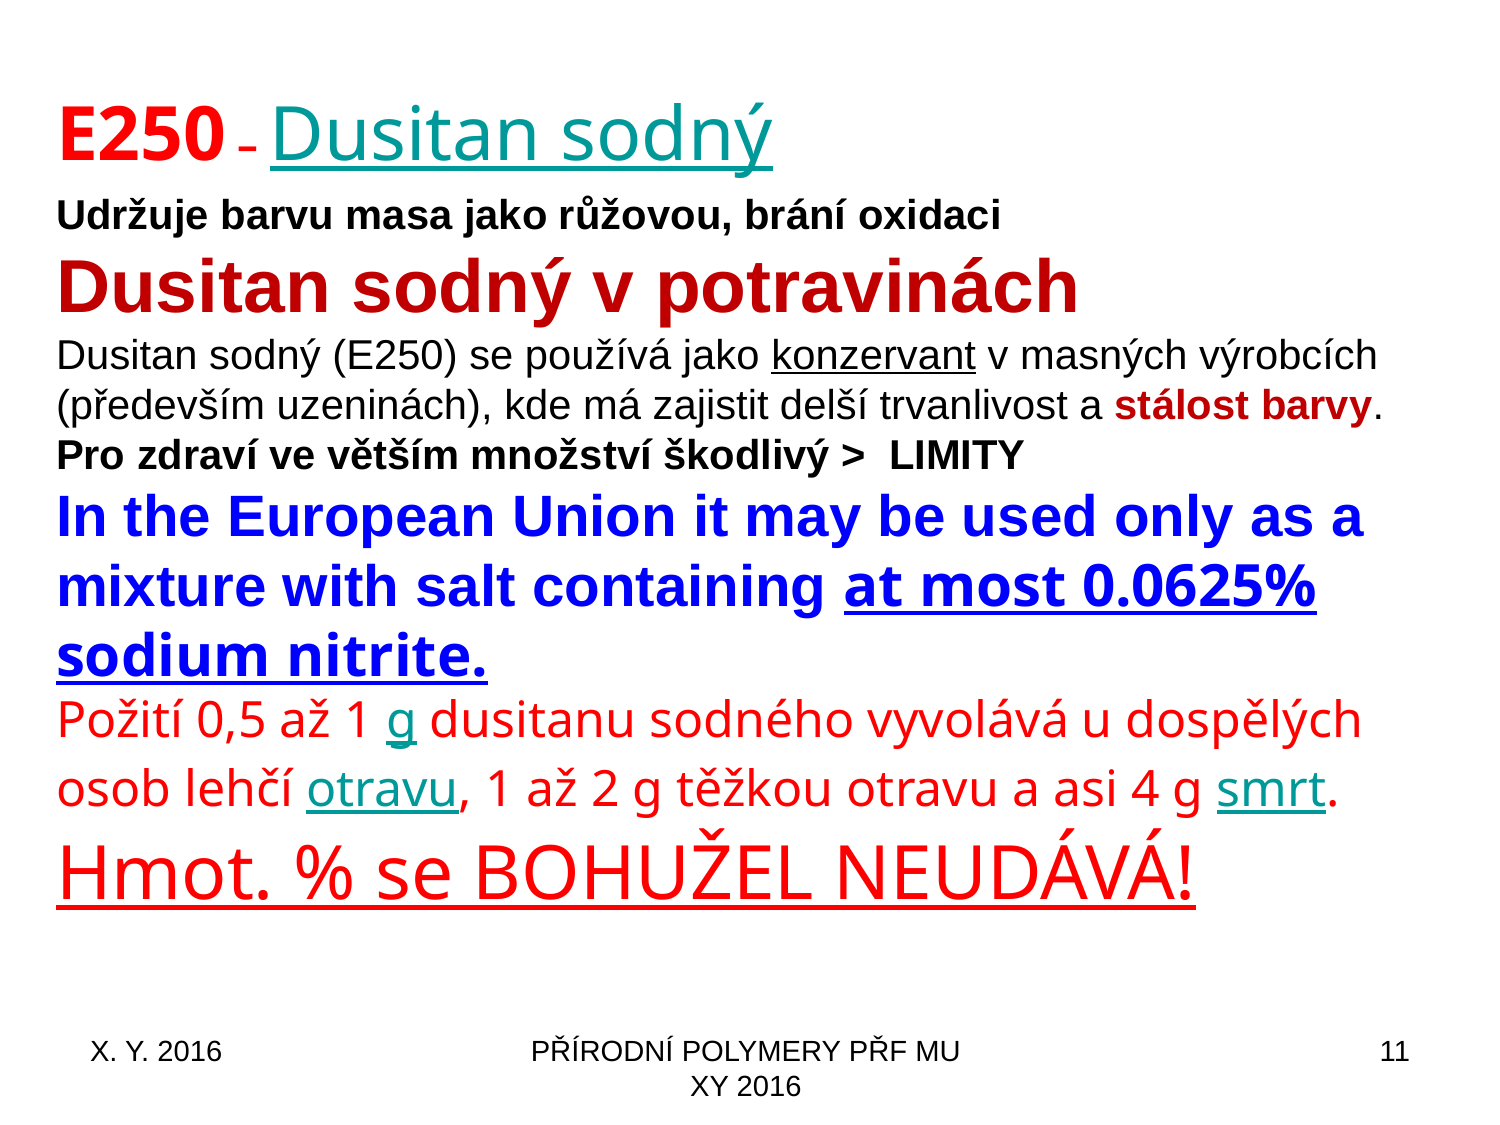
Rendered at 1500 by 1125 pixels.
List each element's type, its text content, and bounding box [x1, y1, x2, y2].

slide_number X. Y. 2016 [74, 1024, 426, 1103]
footer PŘÍRODNÍ POLYMERY PŘF MU XY 2016 [512, 1024, 988, 1103]
slide_number 11 [1074, 1024, 1426, 1103]
text_box E250 – Dusitan sodný Udržuje barvu masa jako růžovou, brání oxidaci Dusitan sodný v potravinách Dusitan sodný (E250) se používá jako konzervant v masných výrobcích (především uzeninách), kde má zajistit delší trvanlivost a stálost barvy. Pro zdraví ve větším množství škodlivý > LIMITY In the European Union it may be used only as a mixture with salt containing at most 0.0625% sodium nitrite. Požití 0,5 až 1 g dusitanu sodného vyvolává u dospělých osob lehčí otravu, 1 až 2 g těžkou otravu a asi 4 g smrt. Hmot. % se BOHUŽEL NEUDÁVÁ! [41, 78, 1471, 922]
